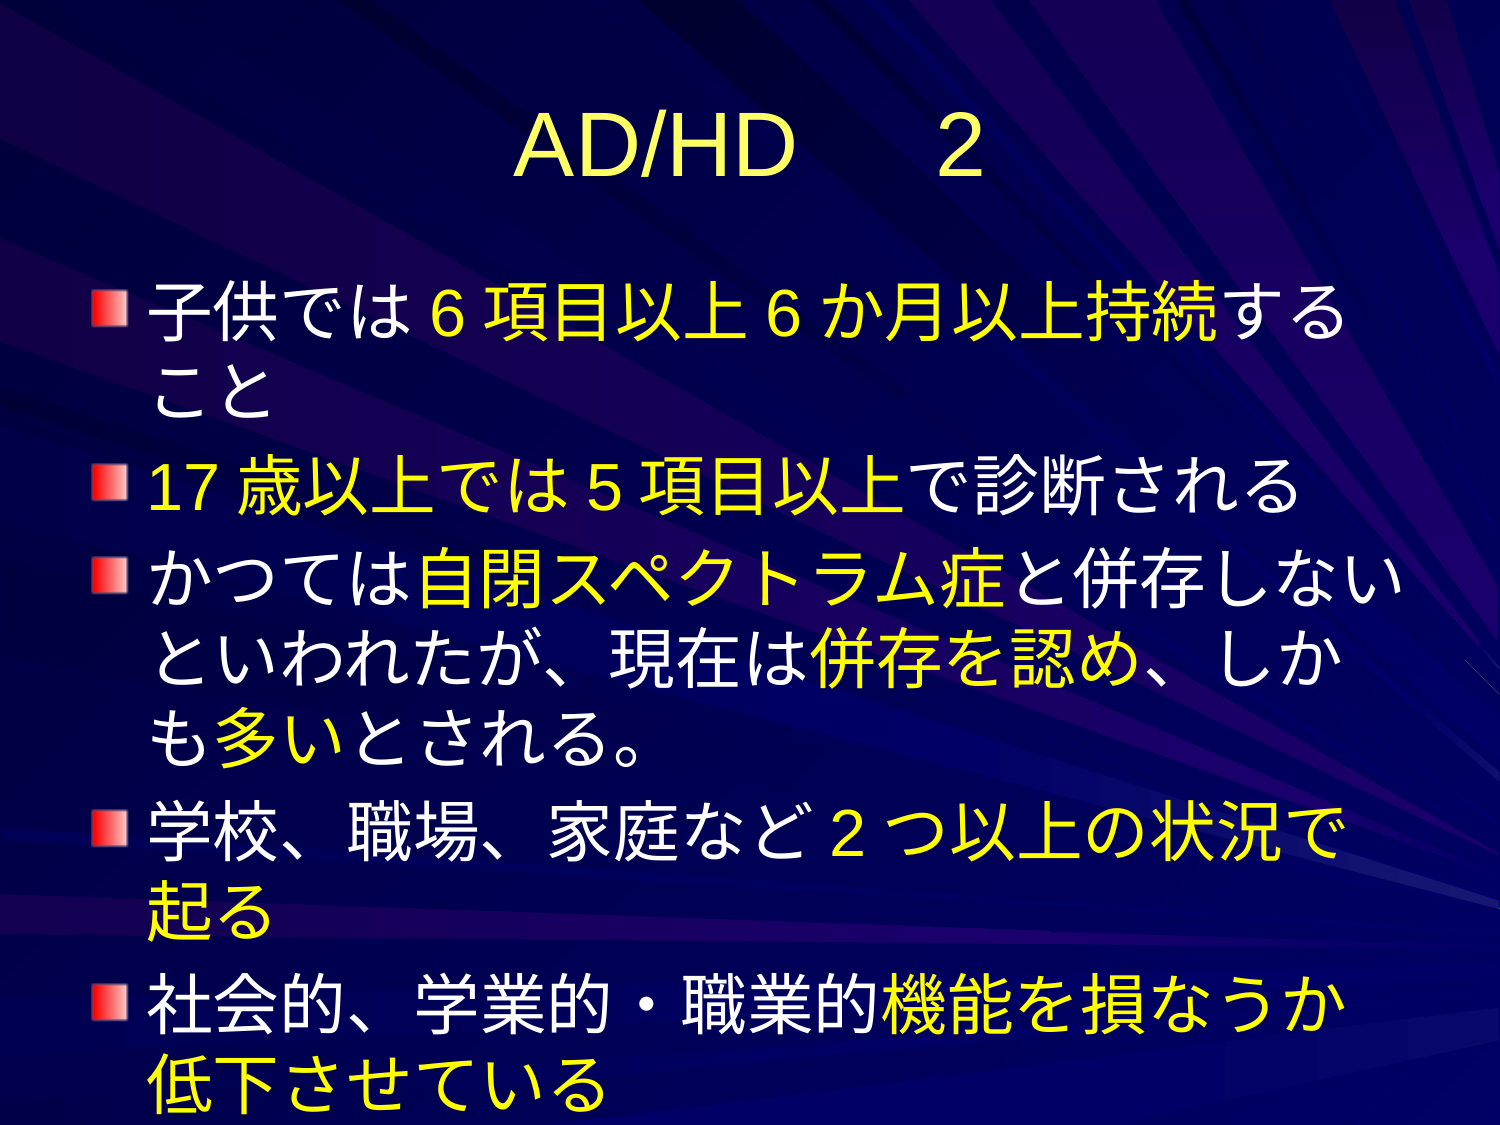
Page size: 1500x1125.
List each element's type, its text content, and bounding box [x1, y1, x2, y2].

picture [90, 462, 132, 505]
picture [90, 808, 132, 851]
picture [90, 288, 132, 331]
list 子供では6項目以上6か月以上持続すること 17歳以上では5項目以上で診断される かつては自閉スペクトラム症と併存しないといわれたが、現在は併存を認め、しかも多いとされる。 学校、職場、家庭など2つ以上の状況で起る 社会的、学業的・職業的機能を損なうか低下させている [74, 262, 1426, 1006]
title AD/HD 2 [74, 45, 1426, 234]
picture [90, 982, 132, 1025]
picture [90, 555, 132, 598]
